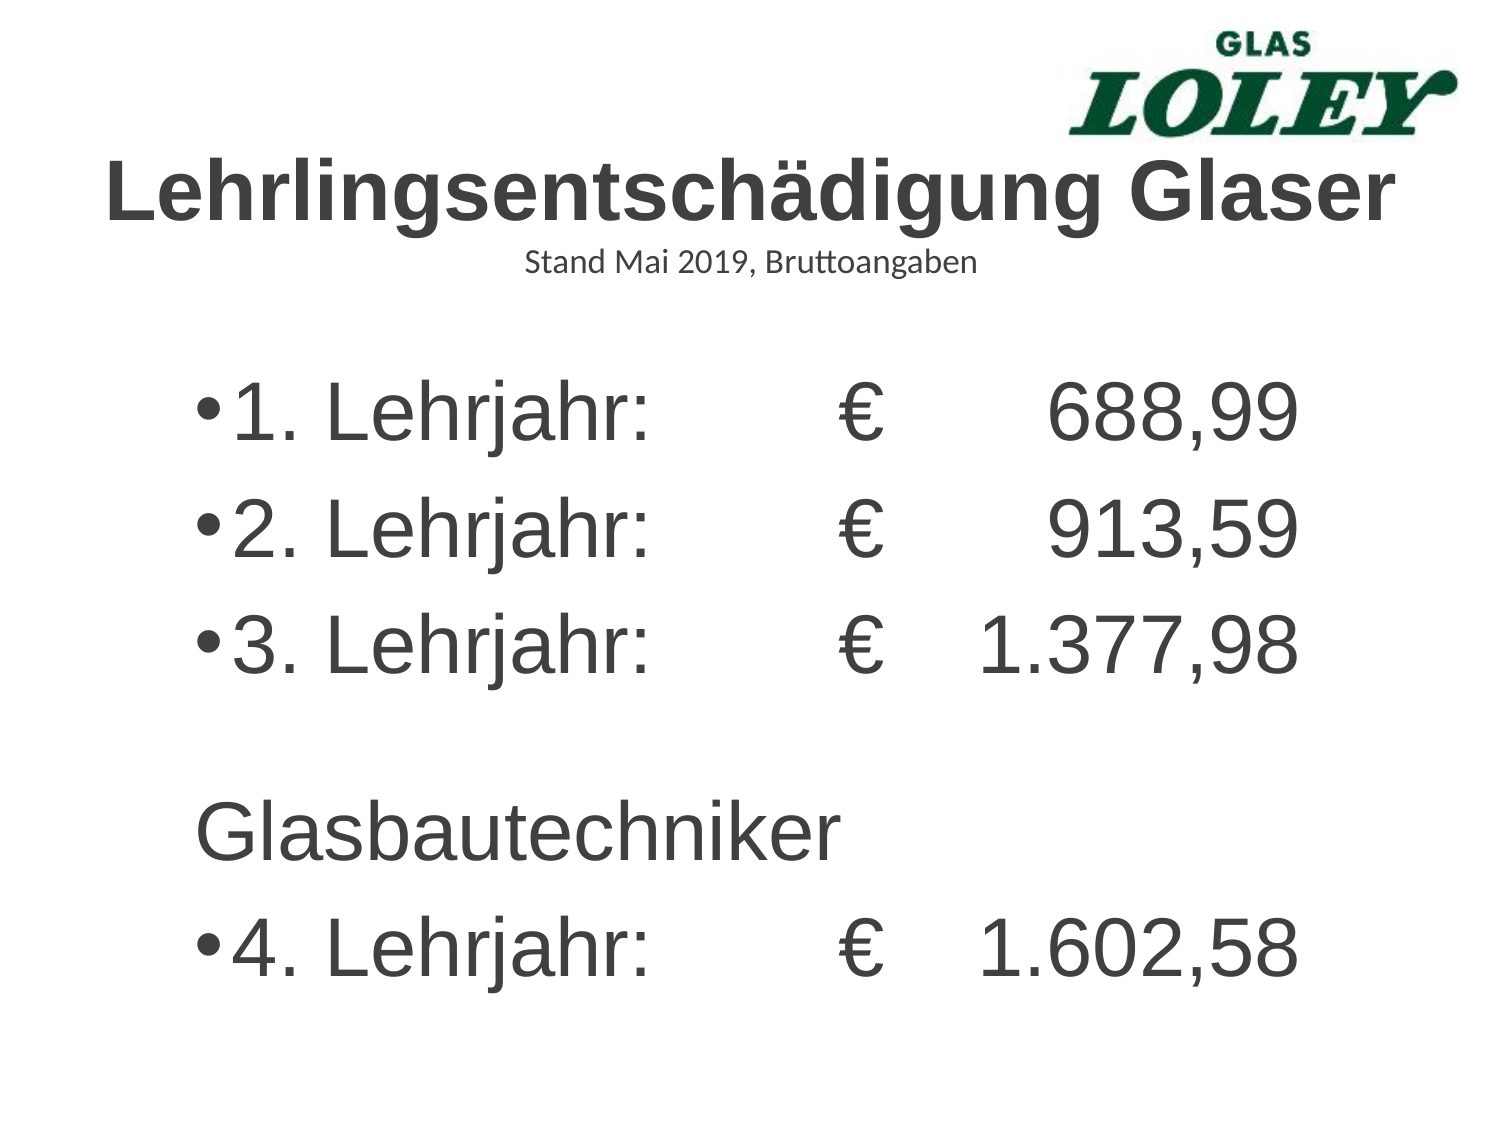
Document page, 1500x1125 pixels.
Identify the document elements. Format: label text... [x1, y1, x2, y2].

picture [1068, 30, 1459, 143]
title Lehrlingsentschädigung Glaser Stand Mai 2019, Bruttoangaben [76, 113, 1427, 302]
list 1. Lehrjahr: € 688,99 2. Lehrjahr: € 913,59 3. Lehrjahr: € 1.377,98 Glasbautechniker 4. Lehrjahr: € 1.602,58 [29, 349, 1380, 1093]
